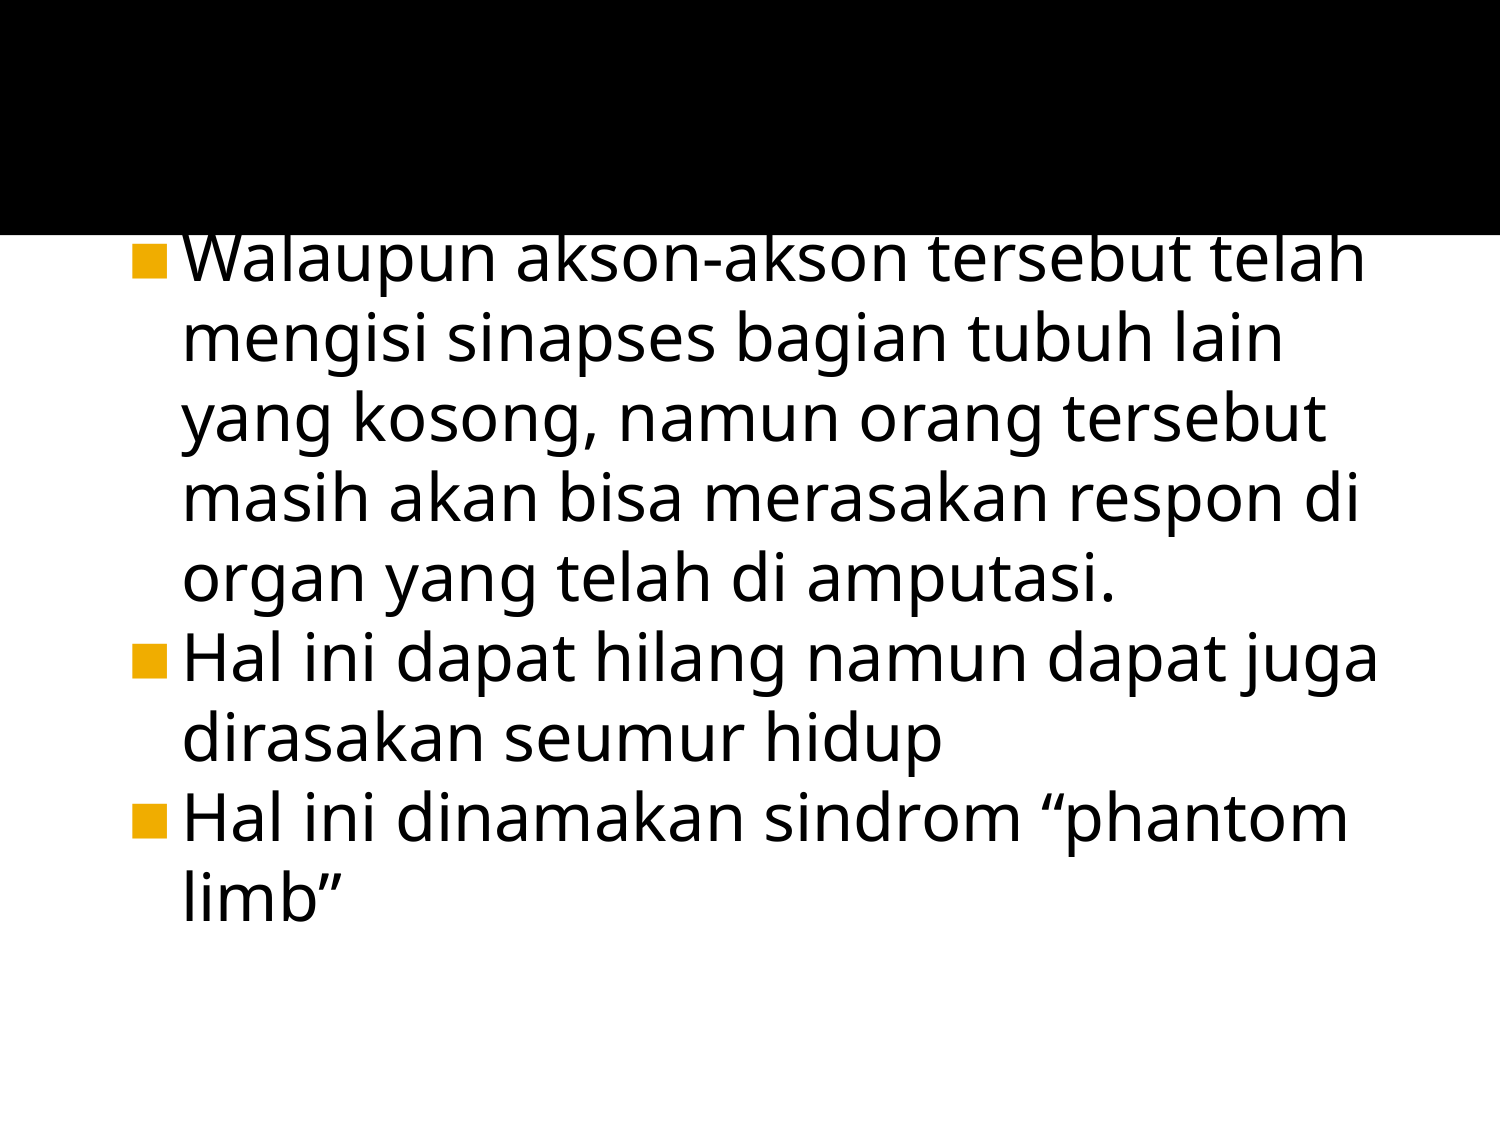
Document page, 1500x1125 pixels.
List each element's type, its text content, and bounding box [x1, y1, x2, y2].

list Walaupun akson-akson tersebut telah mengisi sinapses bagian tubuh lain yang kosong, namun orang tersebut masih akan bisa merasakan respon di organ yang telah di amputasi. Hal ini dapat hilang namun dapat juga dirasakan seumur hidup Hal ini dinamakan sindrom “phantom limb” [99, 200, 1450, 921]
